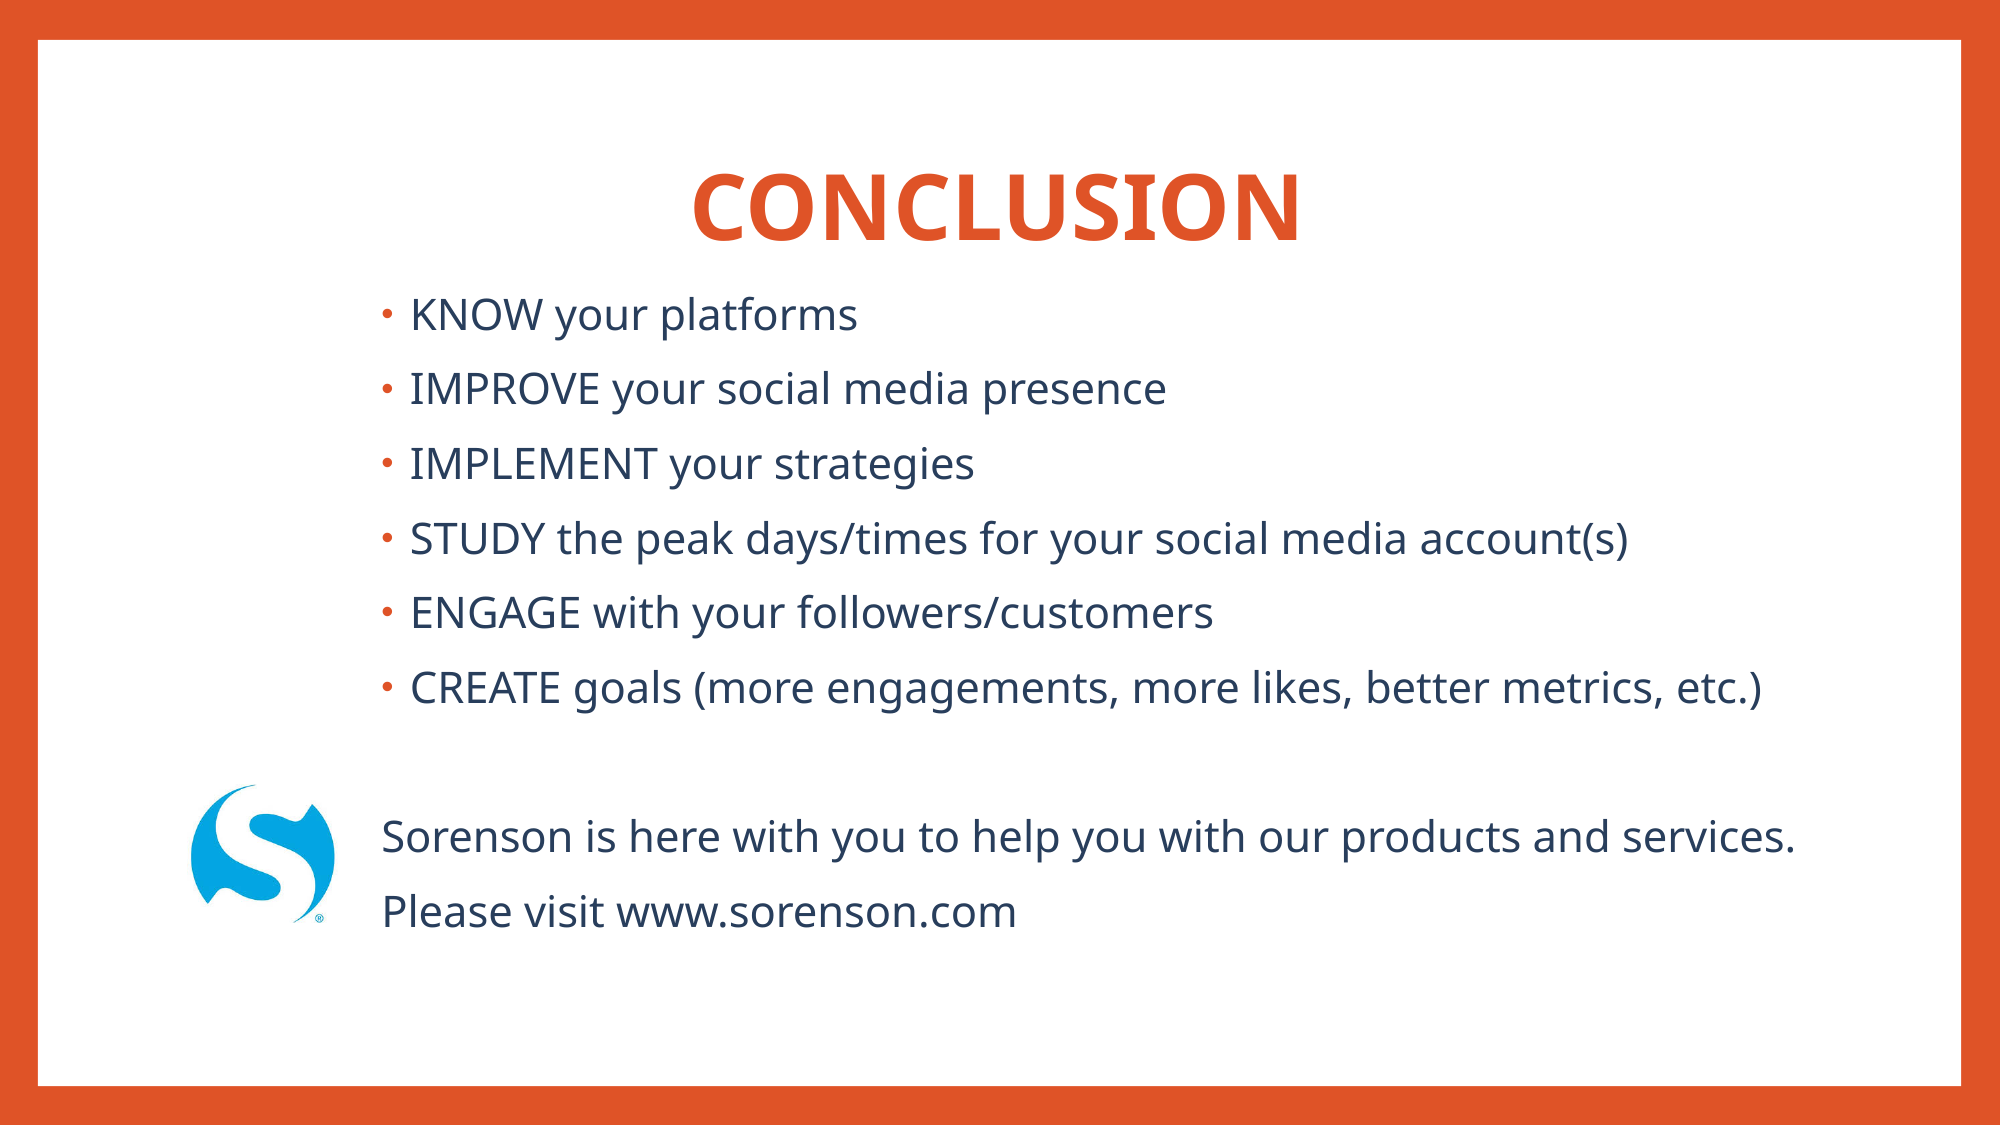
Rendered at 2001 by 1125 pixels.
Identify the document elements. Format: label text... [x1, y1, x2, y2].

list KNOW your platforms IMPROVE your social media presence IMPLEMENT your strategies STUDY the peak days/times for your social media account(s) ENGAGE with your followers/customers CREATE goals (more engagements, more likes, better metrics, etc.) Sorenson is here with you to help you with our products and services. Please visit www.sorenson.com [359, 285, 1979, 948]
picture [187, 777, 338, 929]
title conclusion [187, 99, 1808, 323]
